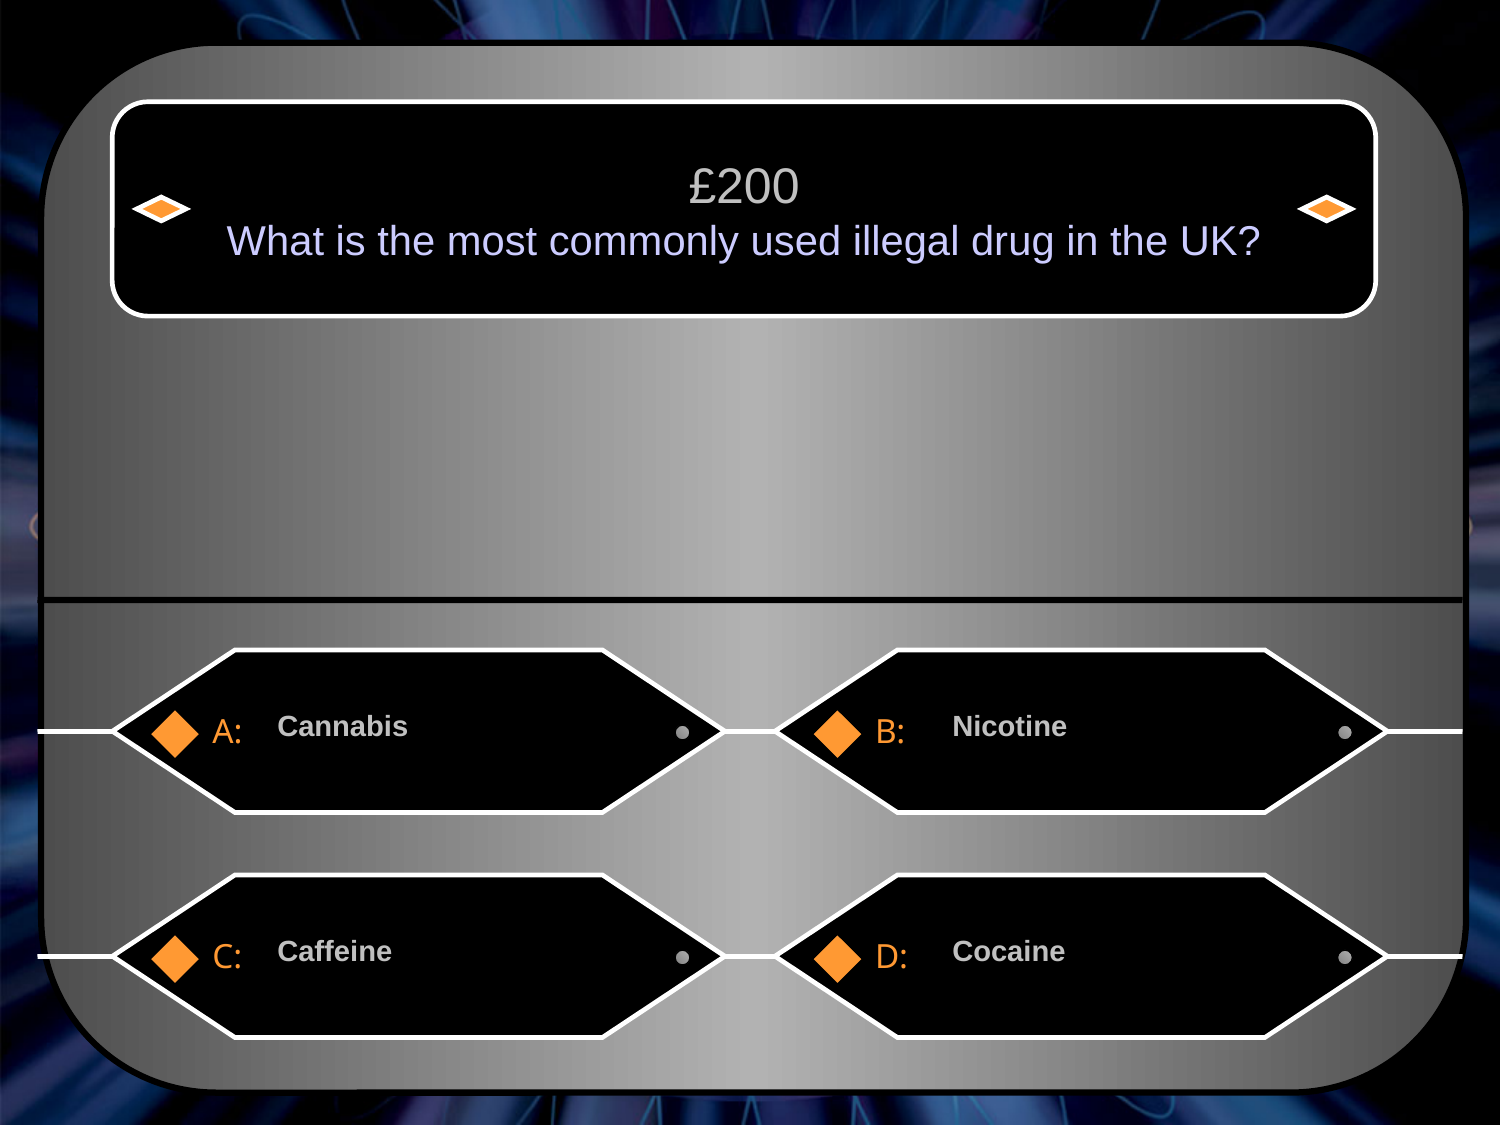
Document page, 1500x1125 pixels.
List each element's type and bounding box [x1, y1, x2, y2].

text_box [98, 1047, 1409, 1093]
text_box [111, 101, 1376, 317]
text_box [37, 874, 1463, 1038]
text_box [37, 649, 1463, 813]
text_box [41, 42, 1467, 924]
picture [0, 0, 1500, 1125]
